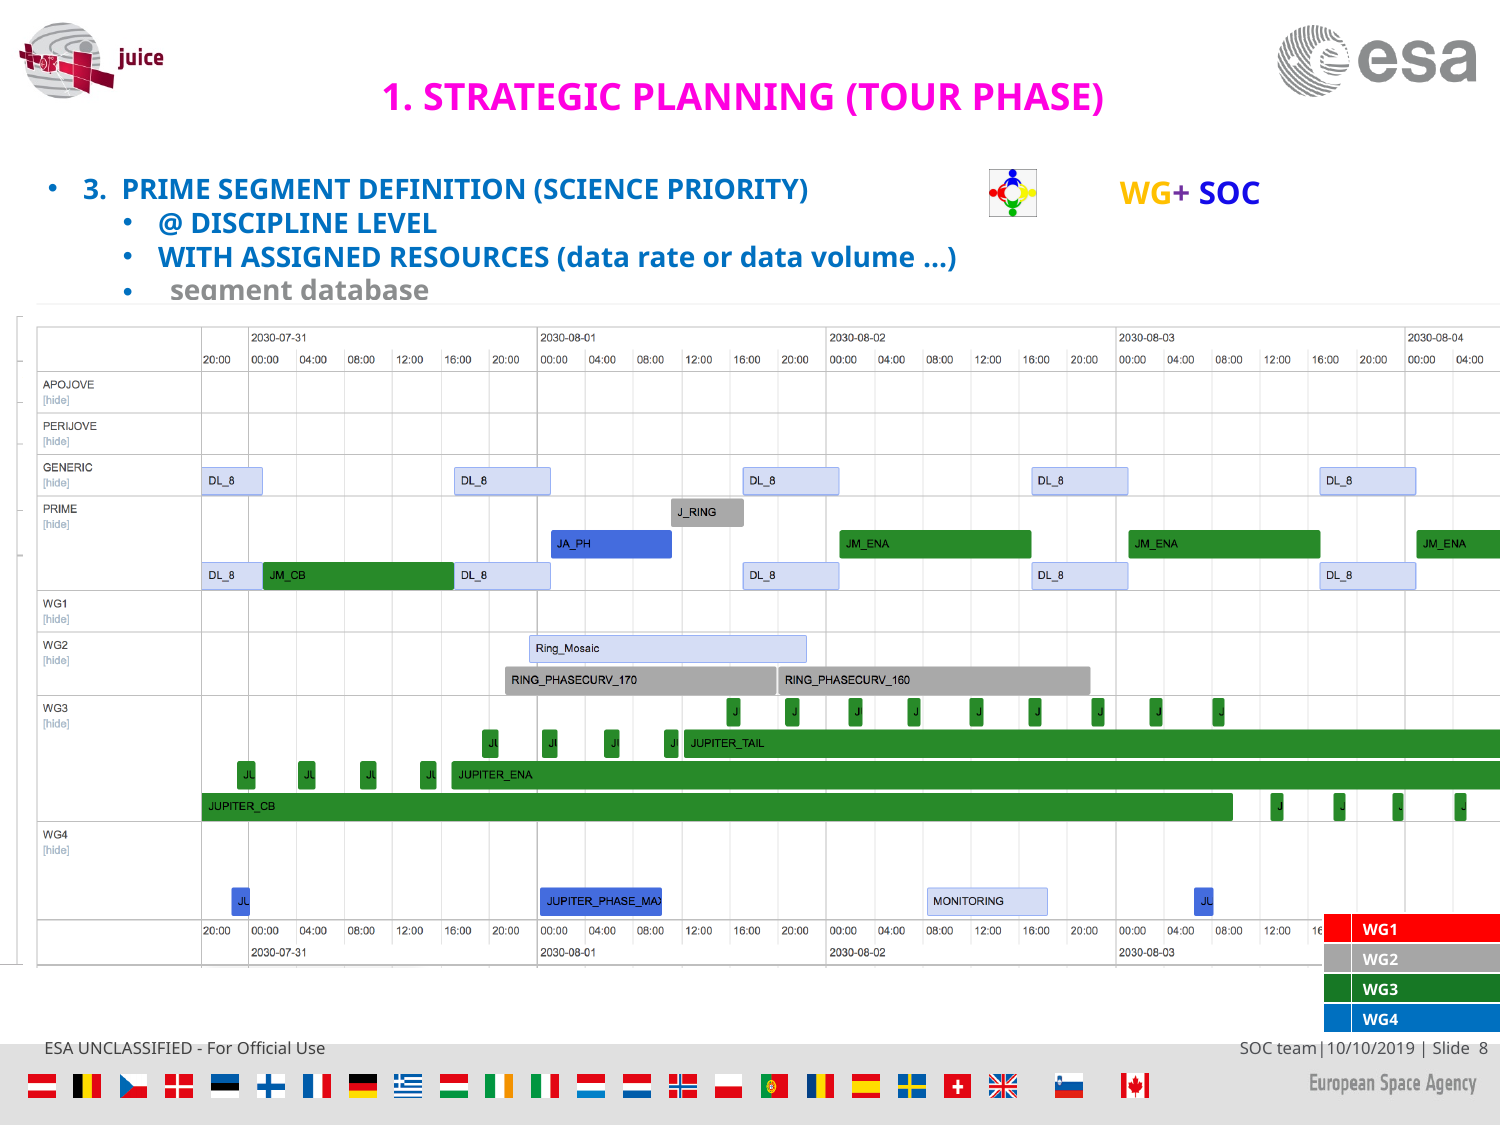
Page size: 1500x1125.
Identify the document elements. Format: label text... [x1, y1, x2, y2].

picture [116, 1044, 125, 1053]
text_box 3. PRIME SEGMENT DEFINITION (SCIENCE PRIORITY) @ DISCIPLINE LEVEL WITH ASSIGNED RESOURCES (data rate or data volume …) segment database [33, 164, 1360, 293]
picture [298, 1044, 304, 1053]
picture [0, 1044, 1500, 1125]
picture [0, 294, 1500, 969]
picture [989, 168, 1037, 217]
picture [183, 1044, 190, 1053]
table_cell [1324, 979, 1351, 1002]
table_cell WG3 [1352, 978, 1500, 1002]
picture [0, 4, 182, 116]
picture [1251, 1044, 1258, 1053]
table_cell WG4 [1352, 1004, 1500, 1032]
text_box WG+ SOC [1105, 166, 1277, 219]
table_cell [1324, 1004, 1351, 1032]
picture [1277, 25, 1477, 109]
text_box 1. STRATEGIC PLANNING (TOUR PHASE) [366, 65, 1120, 126]
picture [239, 1044, 246, 1053]
picture [80, 1044, 86, 1053]
picture [95, 1044, 100, 1052]
